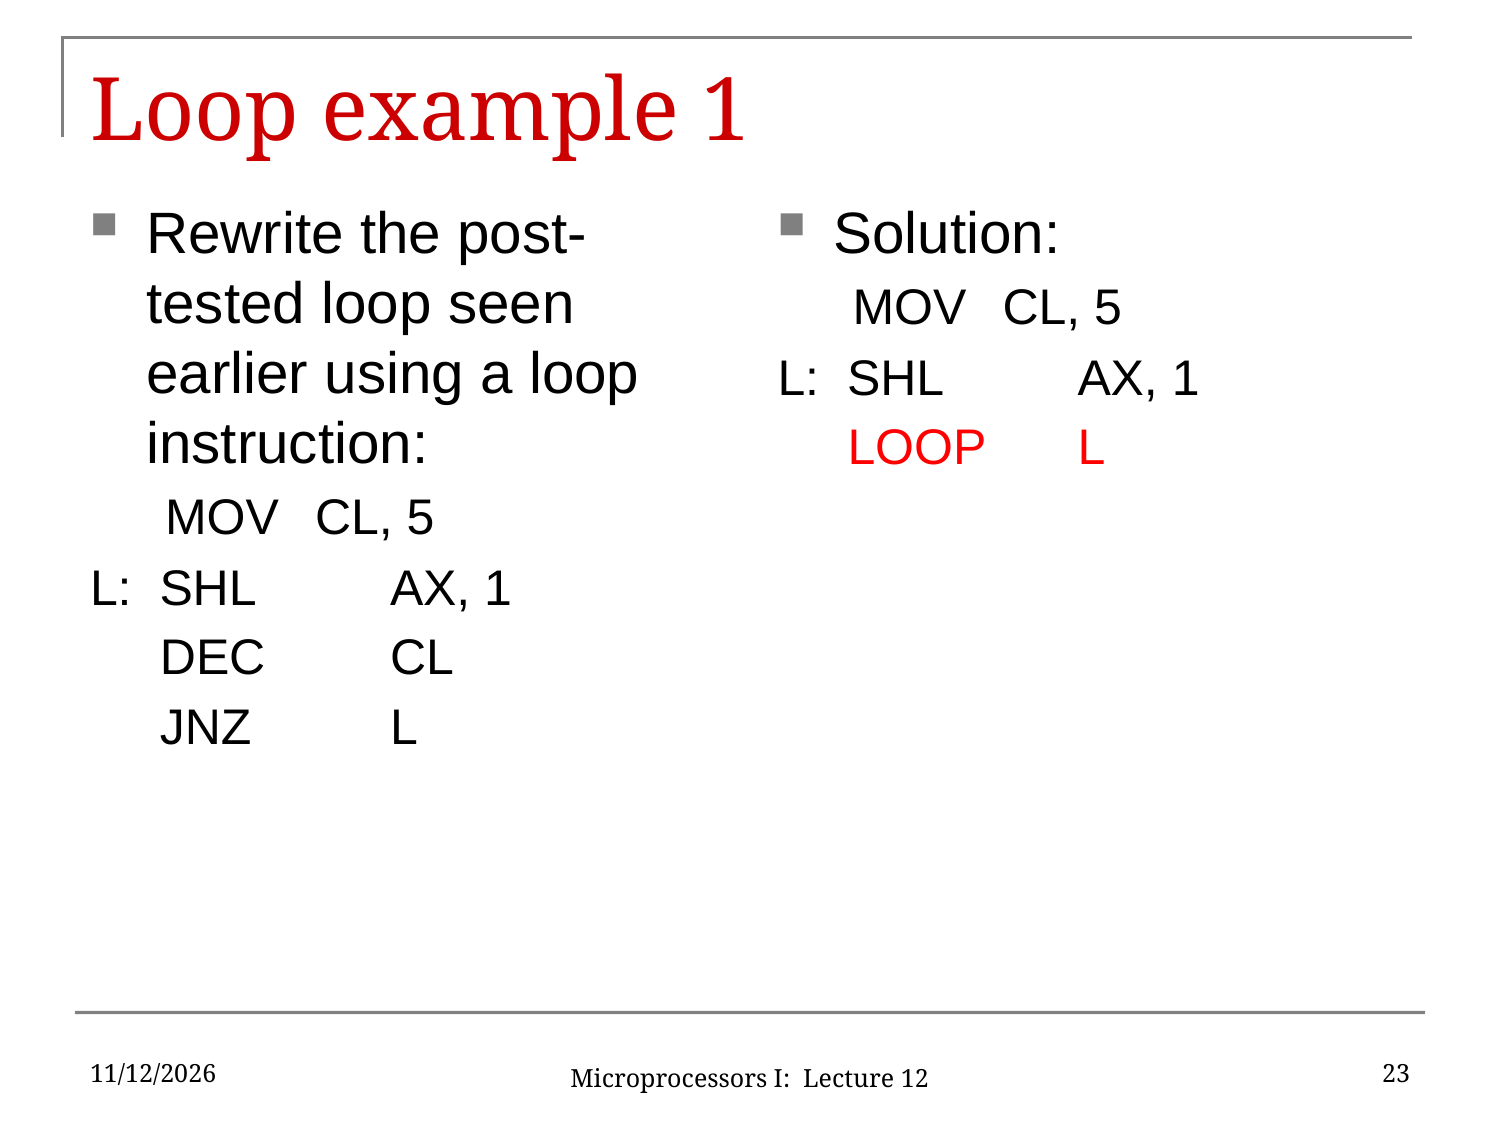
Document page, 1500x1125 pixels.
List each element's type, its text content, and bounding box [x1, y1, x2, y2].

footer Microprocessors I: Lecture 12 [512, 1024, 988, 1101]
slide_number 23 [1074, 1023, 1426, 1100]
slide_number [74, 1023, 426, 1100]
list Rewrite the post-tested loop seen earlier using a loop instruction: MOV CL, 5 L: SHL AX, 1 DEC CL JNZ L [75, 187, 738, 1006]
list Solution: MOV CL, 5 L: SHL AX, 1 LOOP L [762, 187, 1425, 1006]
title Loop example 1 [75, 45, 1425, 163]
